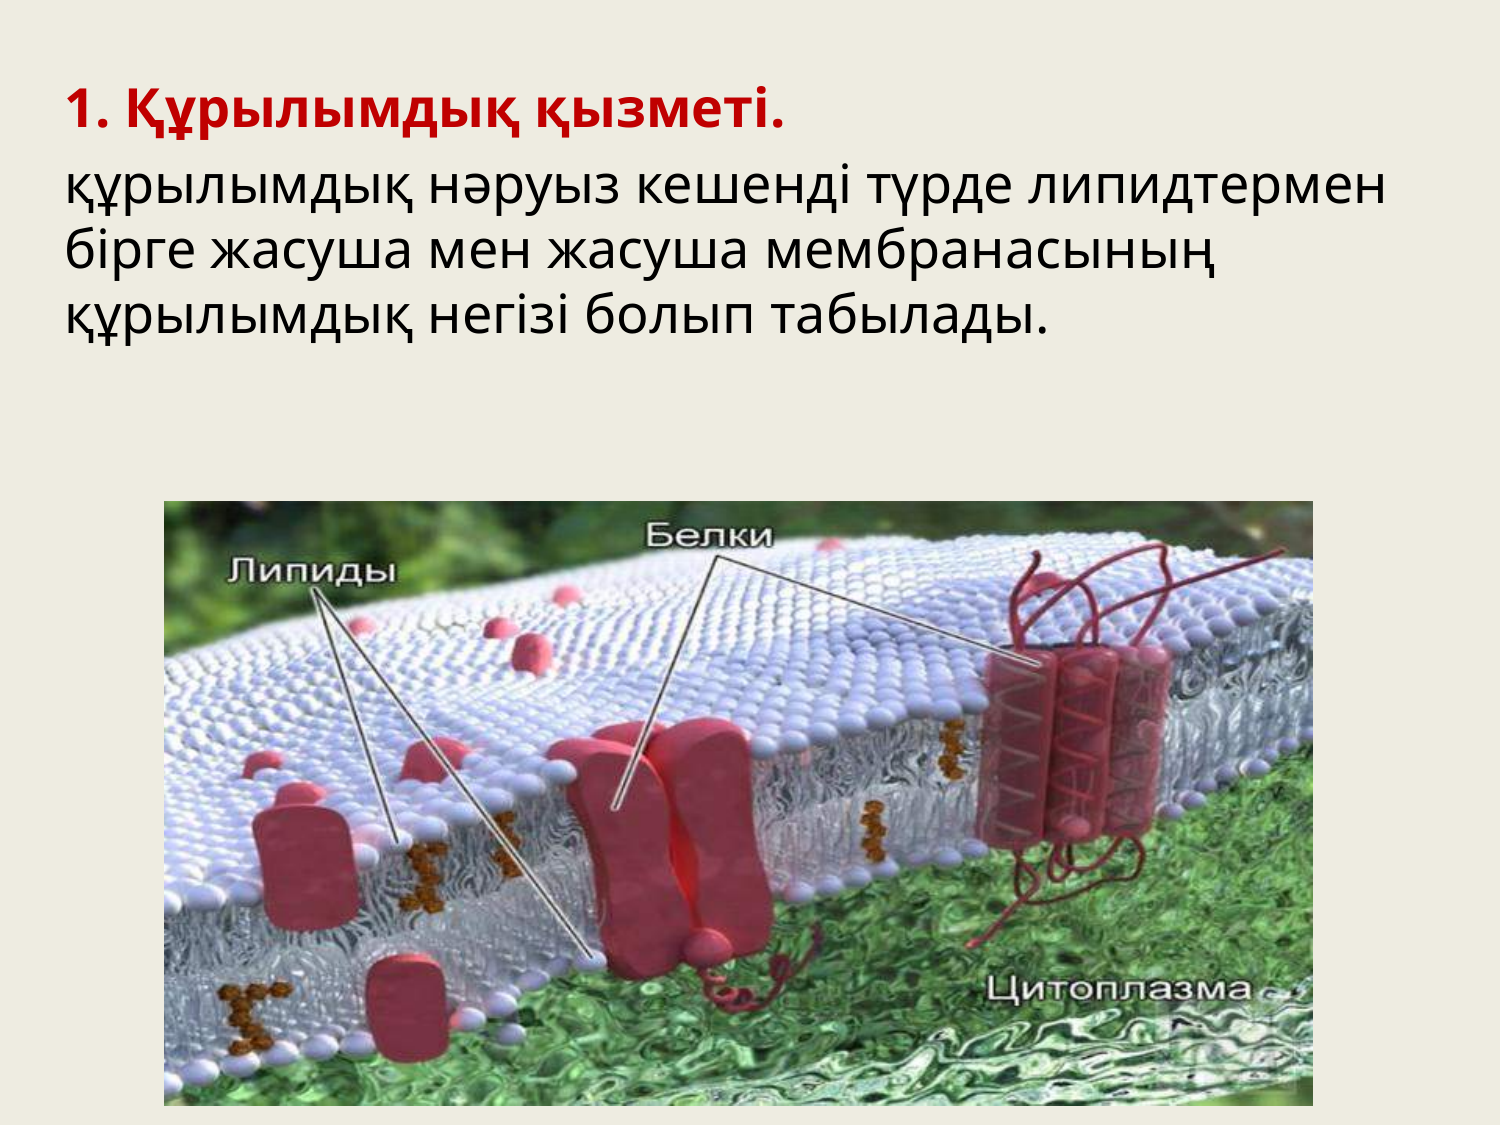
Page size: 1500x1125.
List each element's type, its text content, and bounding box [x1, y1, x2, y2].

list 1. Құрылымдық қызметі. құрылымдық нәруыз кешенді түрде липидтермен бірге жасуша мен жасуша мембранасының құрылымдық негізі болып табылады. [0, 66, 1500, 398]
picture [163, 501, 1313, 1107]
